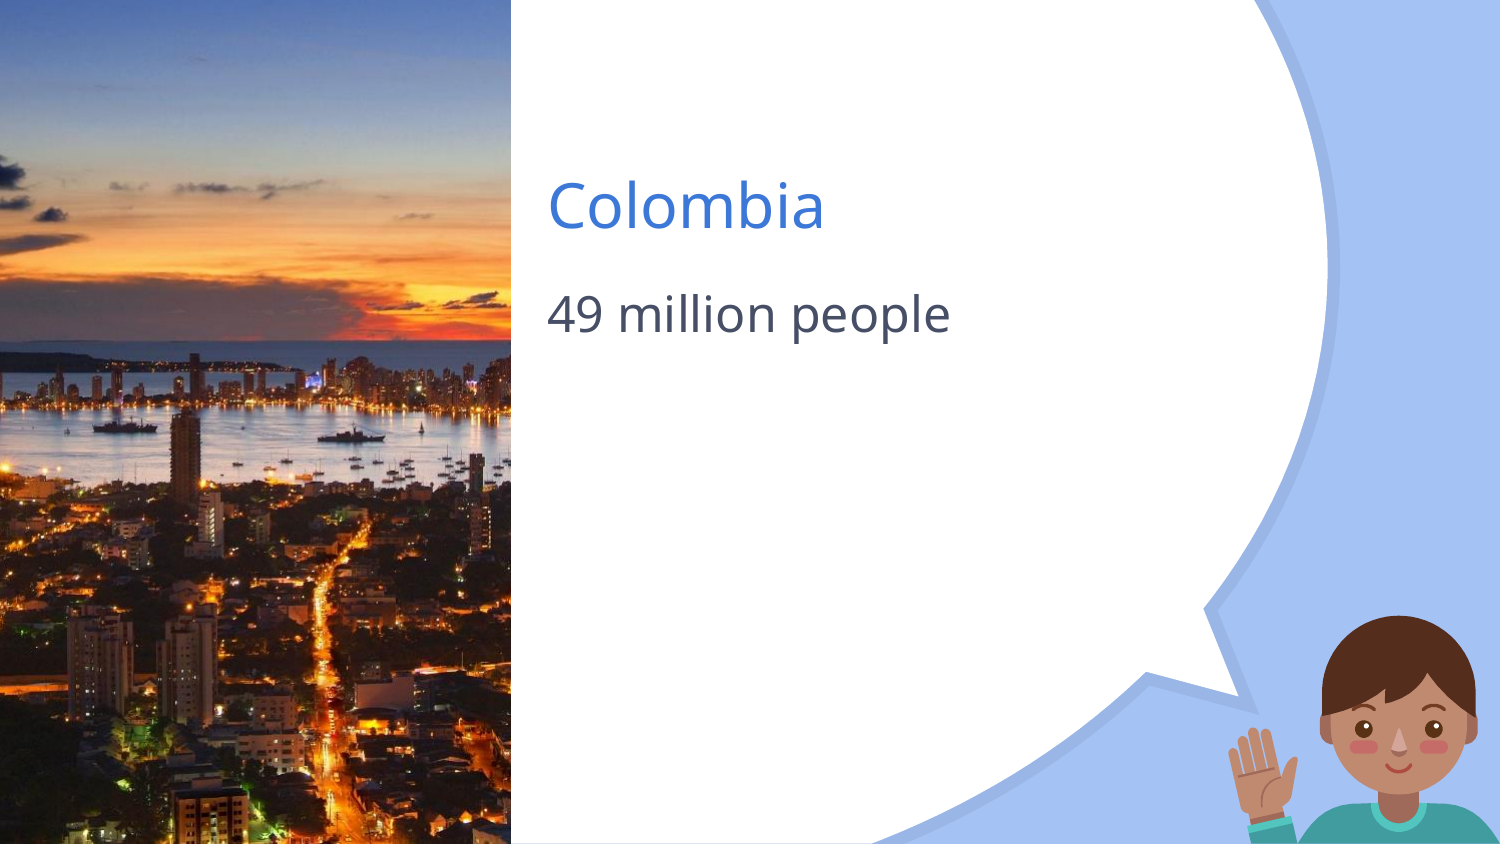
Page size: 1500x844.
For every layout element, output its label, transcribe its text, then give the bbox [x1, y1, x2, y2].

title Colombia [532, 133, 1084, 256]
picture [0, 0, 511, 844]
list 49 million people [532, 267, 1182, 679]
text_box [1228, 615, 1500, 844]
